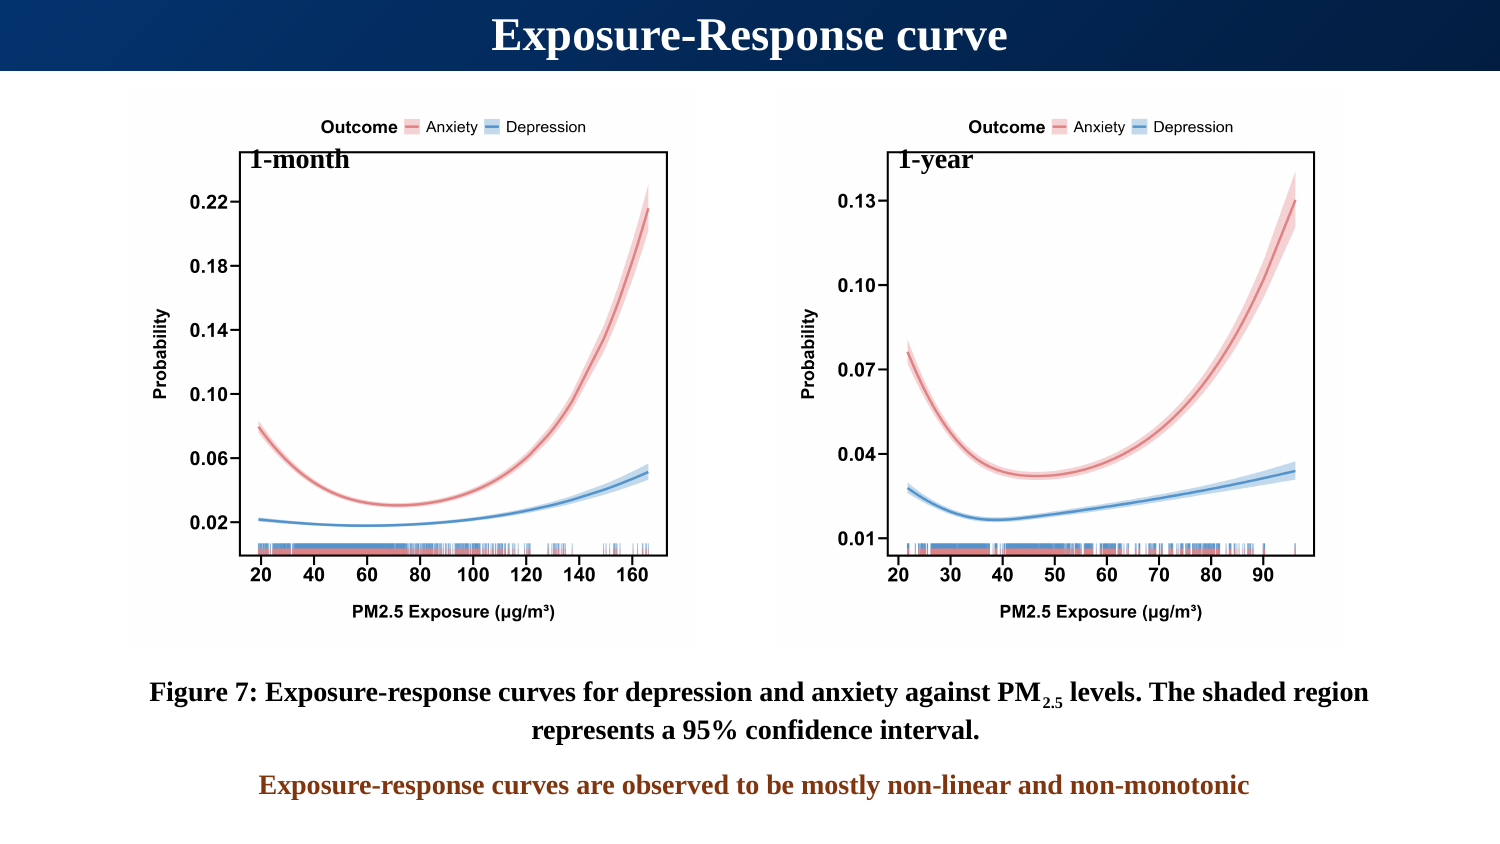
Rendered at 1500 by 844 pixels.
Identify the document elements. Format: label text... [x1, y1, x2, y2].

text_box Exposure-response curves are observed to be mostly non-linear and non-monotonic [243, 759, 1276, 808]
text_box Exposure-Response curve [0, 0, 1500, 71]
picture [772, 85, 1343, 649]
picture [124, 85, 697, 649]
text_box Figure 7: Exposure-response curves for depression and anxiety against PM2.5 levels. The shaded region represents a 95% confidence interval. [93, 665, 1426, 753]
